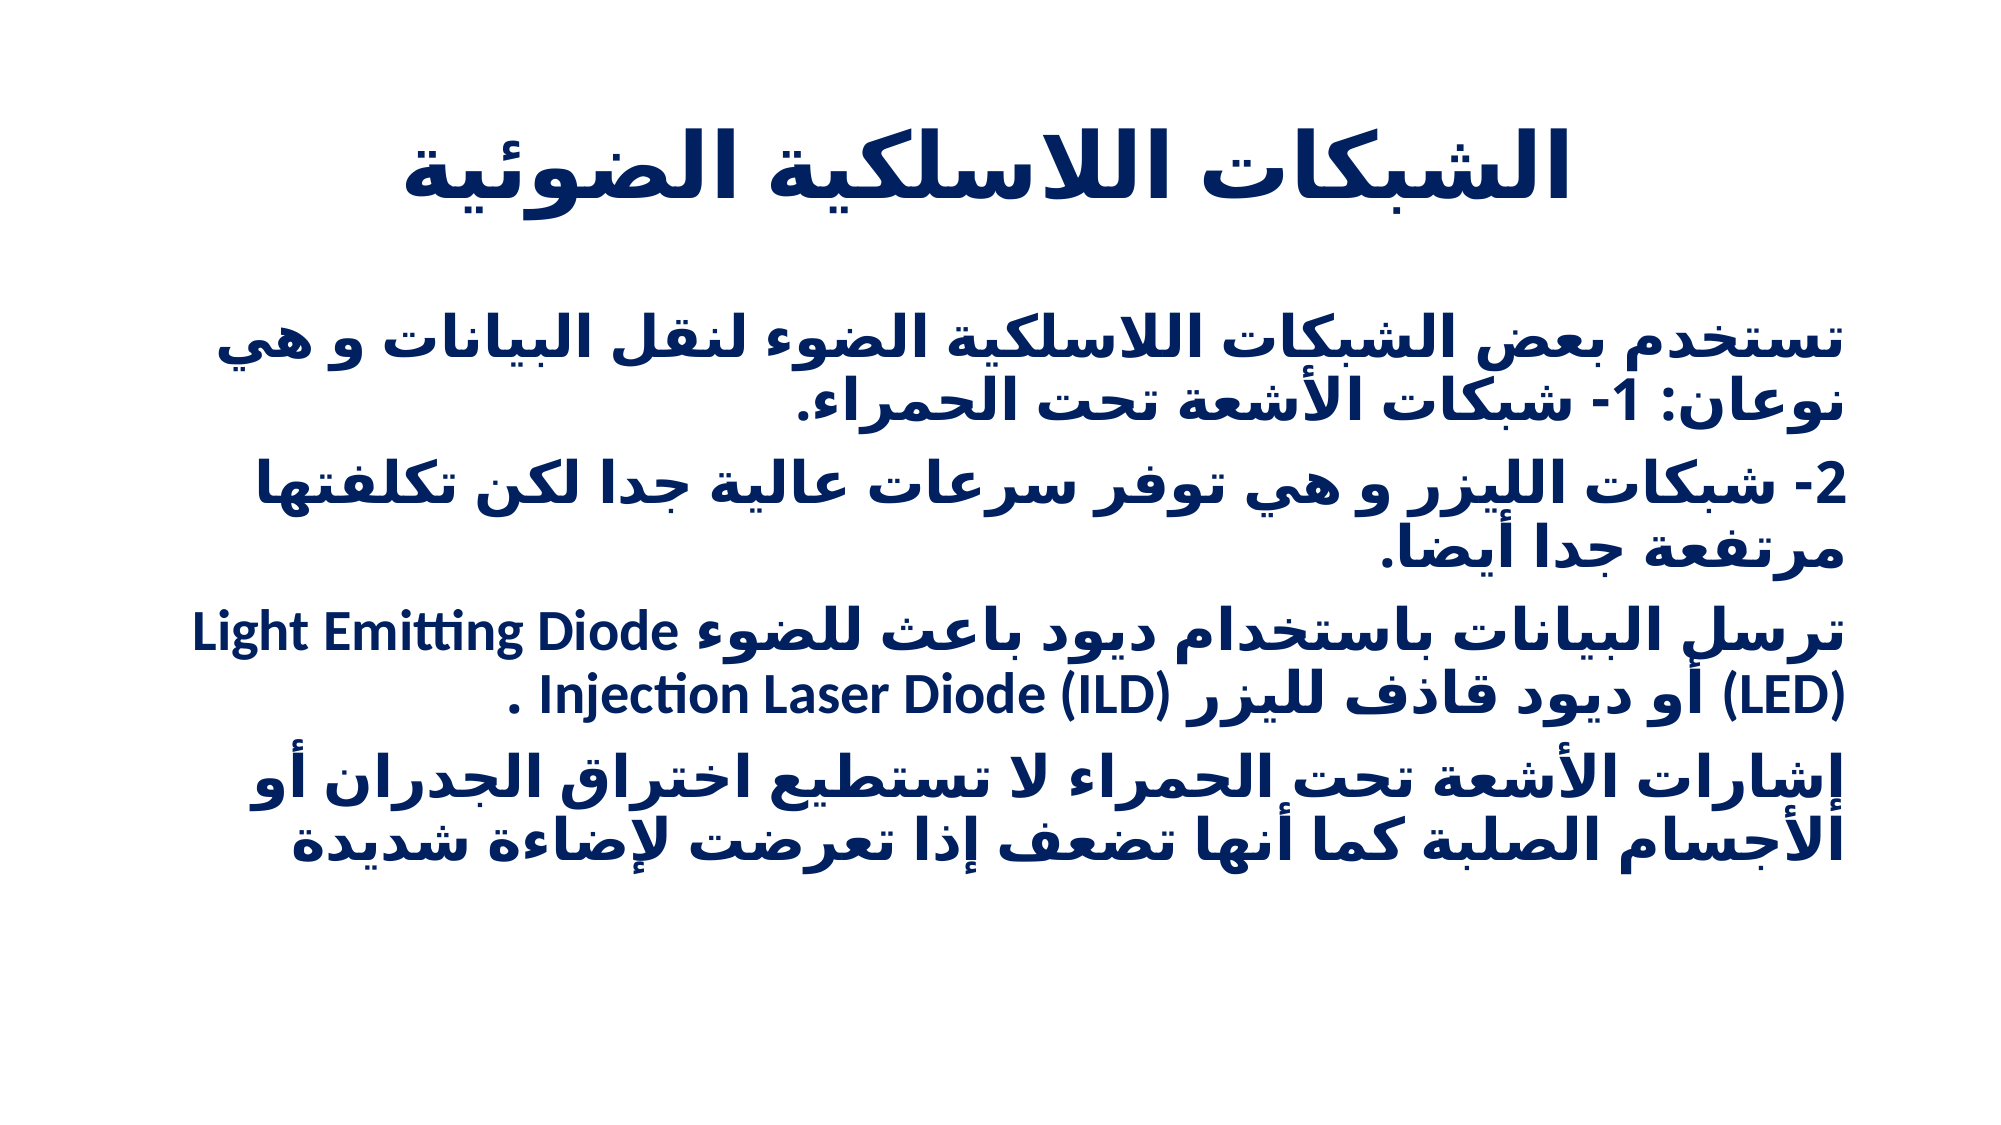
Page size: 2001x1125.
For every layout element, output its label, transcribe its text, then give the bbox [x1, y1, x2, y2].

title الشبكات اللاسلكية الضوئية [137, 59, 1863, 278]
list تستخدم بعض الشبكات اللاسلكية الضوء لنقل البيانات و هي نوعان: 1- شبكات الأشعة تحت الحمراء. 2- شبكات الليزر و هي توفر سرعات عالية جدا لكن تكلفتها مرتفعة جدا أيضا. ترسل البيانات باستخدام ديود باعث للضوء Light Emitting Diode (LED) أو ديود قاذف لليزر Injection Laser Diode (ILD) . إشارات الأشعة تحت الحمراء لا تستطيع اختراق الجدران أو الأجسام الصلبة كما أنها تضعف إذا تعرضت لإضاءة شديدة [137, 299, 1863, 1014]
